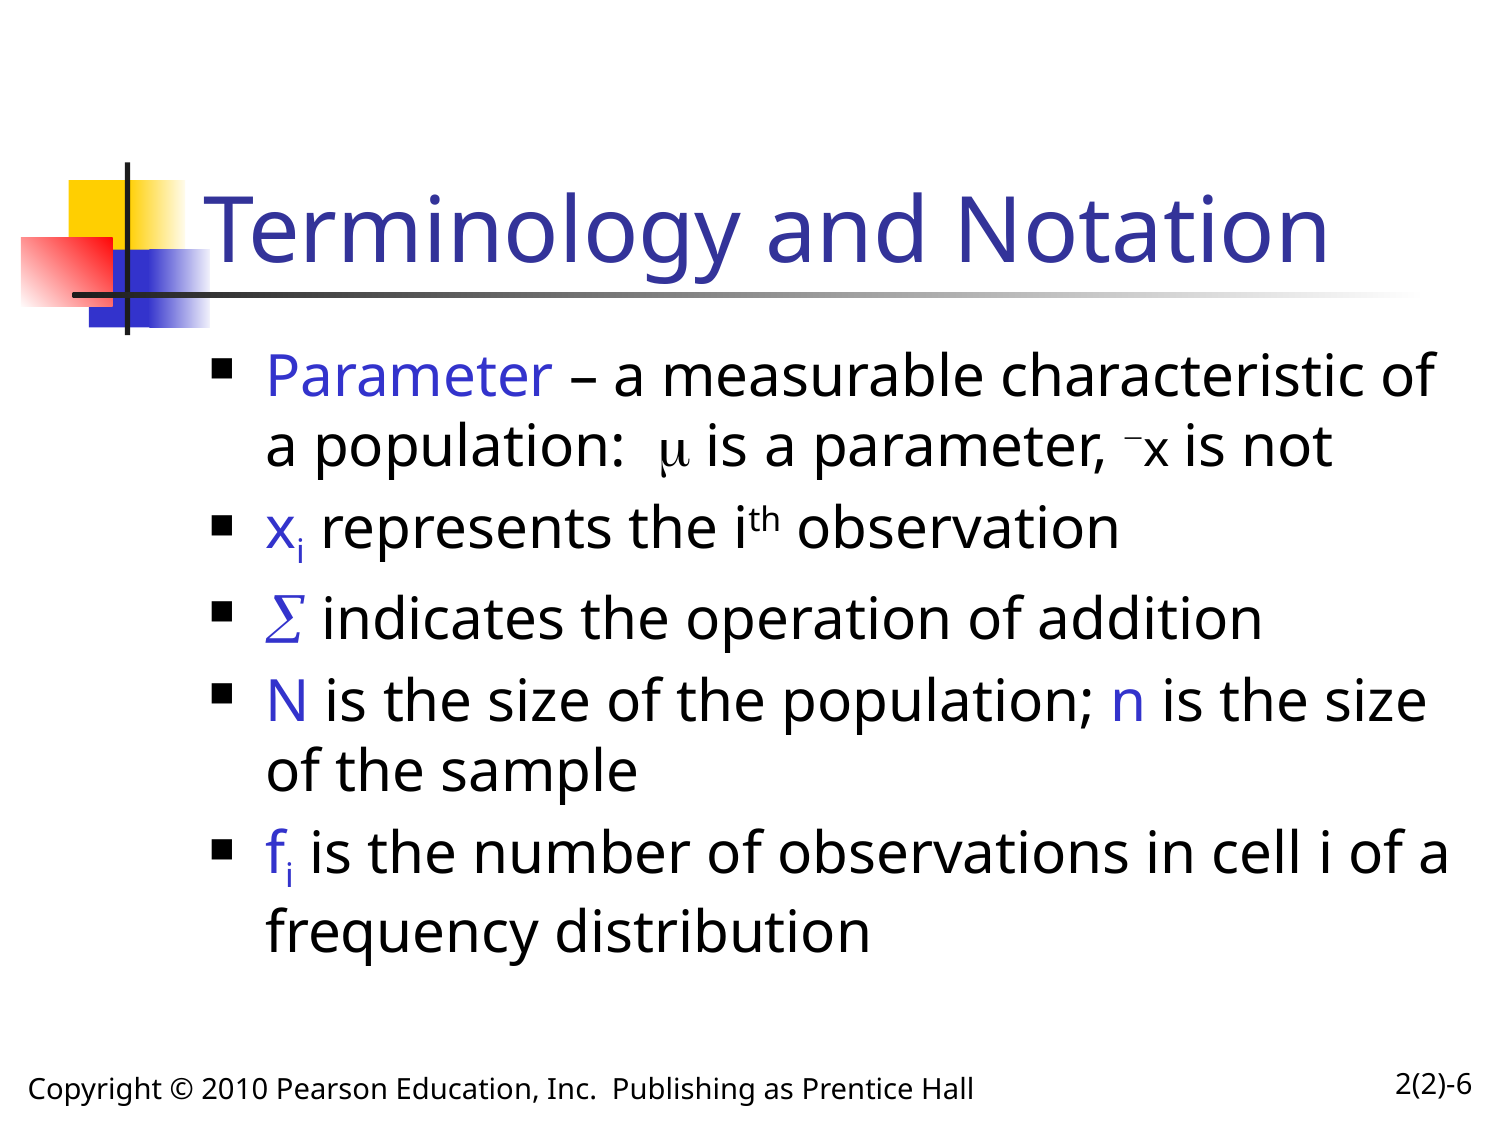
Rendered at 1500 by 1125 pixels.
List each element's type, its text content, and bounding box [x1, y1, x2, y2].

list Parameter – a measurable characteristic of a population: m is a parameter, x is not xi represents the ith observation  indicates the operation of addition N is the size of the population; n is the size of the sample fi is the number of observations in cell i of a frequency distribution [193, 330, 1470, 1007]
slide_number 2(2)-6 [1174, 1037, 1488, 1113]
title Terminology and Notation [188, 101, 1468, 289]
footer Copyright © 2010 Pearson Education, Inc. Publishing as Prentice Hall [12, 1037, 1038, 1113]
